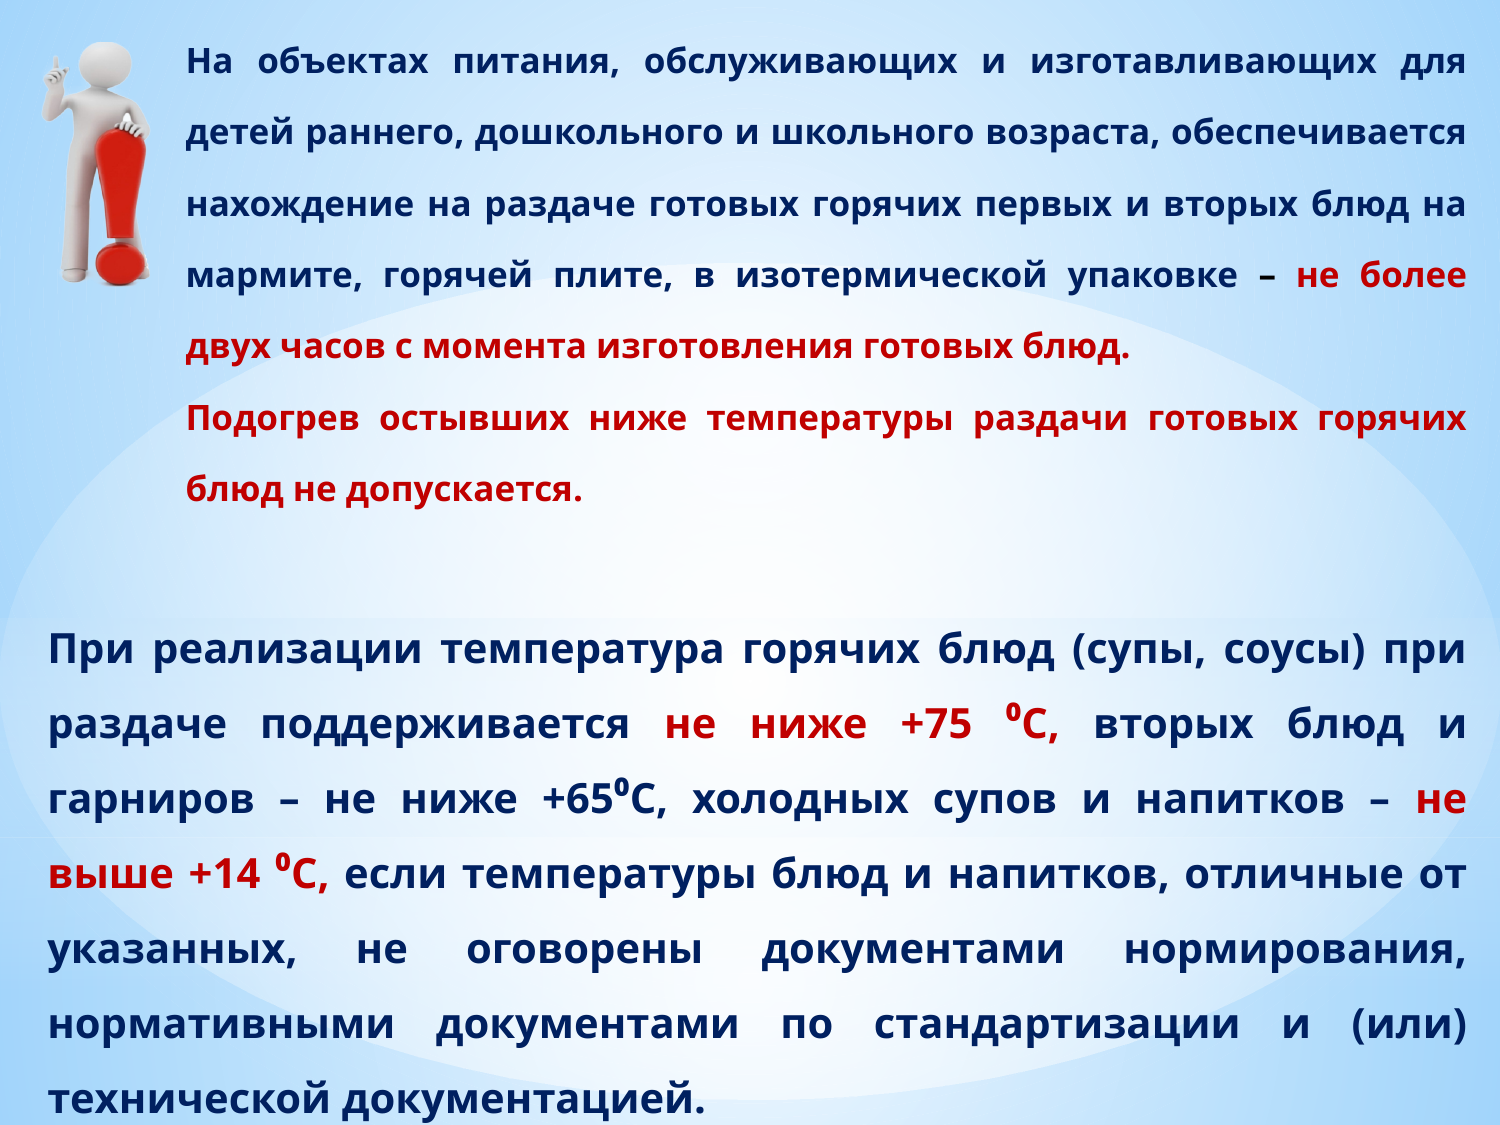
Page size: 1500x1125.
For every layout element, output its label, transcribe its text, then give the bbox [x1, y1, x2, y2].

text_box При реализации температура горячих блюд (супы, соусы) при раздаче поддерживается не ниже +75 ⁰С, вторых блюд и гарниров – не ниже +65⁰С, холодных супов и напитков – не выше +14 ⁰С, если температуры блюд и напитков, отличные от указанных, не оговорены документами нормирования, нормативными документами по стандартизации и (или) технической документацией. [32, 589, 1483, 1125]
picture [0, 42, 196, 287]
list На объектах питания, обслуживающих и изготавливающих для детей раннего, дошкольного и школьного возраста, обеспечивается нахождение на раздаче готовых горячих первых и вторых блюд на мармите, горячей плите, в изотермической упаковке – не более двух часов с момента изготовления готовых блюд. Подогрев остывших ниже температуры раздачи готовых горячих блюд не допускается. [159, 1, 1483, 589]
